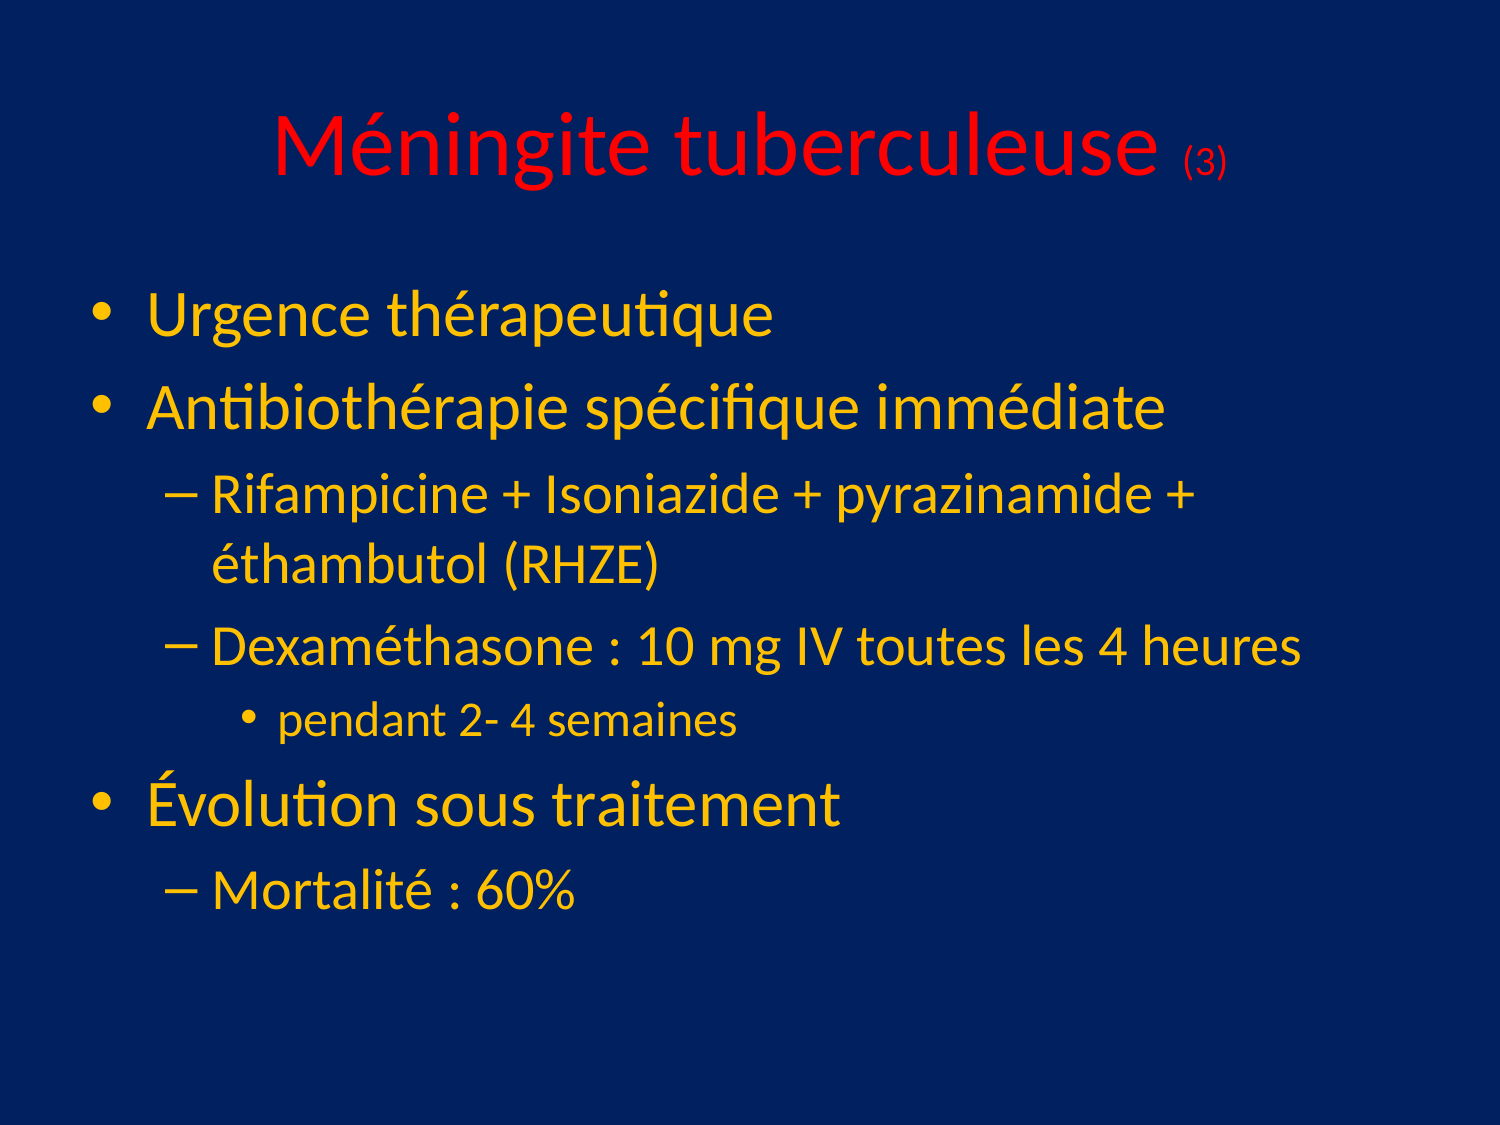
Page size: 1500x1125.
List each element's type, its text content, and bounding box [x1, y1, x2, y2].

title Méningite tuberculeuse (3) [75, 45, 1425, 233]
list Urgence thérapeutique Antibiothérapie spécifique immédiate Rifampicine + Isoniazide + pyrazinamide + éthambutol (RHZE) Dexaméthasone : 10 mg IV toutes les 4 heures pendant 2- 4 semaines Évolution sous traitement Mortalité : 60% [75, 262, 1425, 1005]
